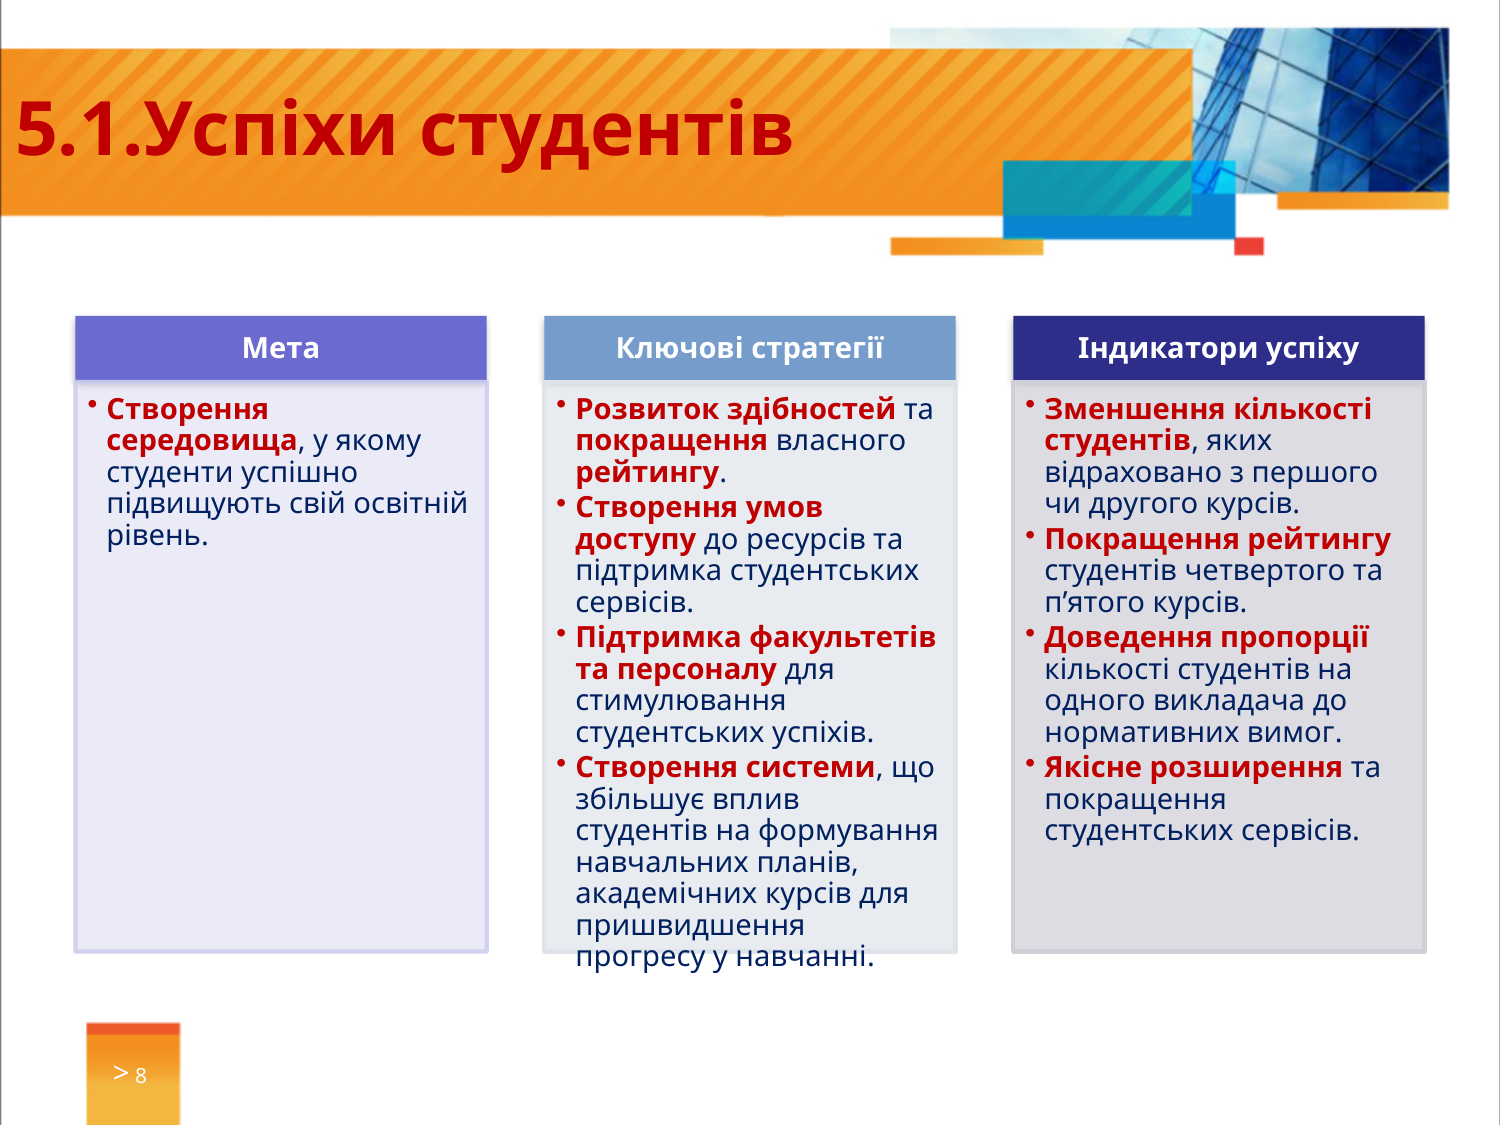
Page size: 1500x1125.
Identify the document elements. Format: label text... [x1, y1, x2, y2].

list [74, 262, 1426, 1006]
picture [0, 0, 1500, 1125]
title 5.1.Успіхи студентів [0, 54, 999, 208]
slide_number > 8 [17, 1046, 243, 1125]
